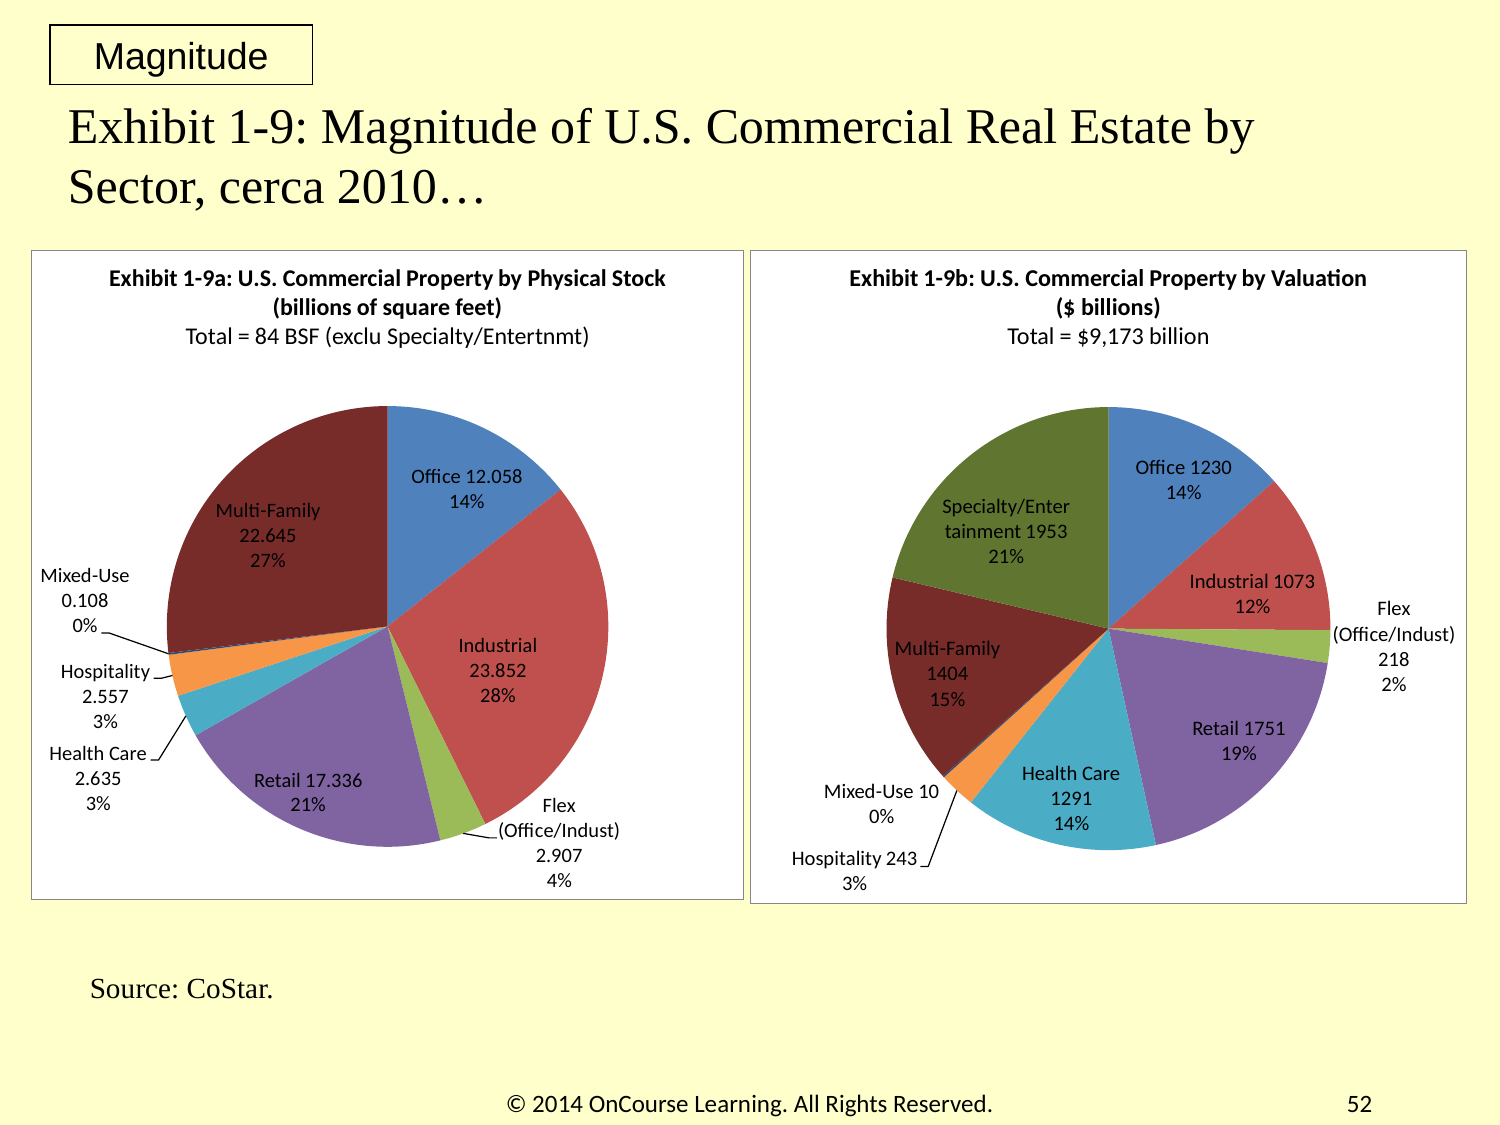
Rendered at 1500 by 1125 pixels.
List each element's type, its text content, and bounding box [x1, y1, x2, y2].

text_box Source: CoStar. [74, 962, 600, 1013]
text_box Exhibit 1-9: Magnitude of U.S. Commercial Real Estate by Sector, cerca 2010… [53, 86, 1416, 222]
text_box Magnitude [50, 24, 313, 85]
picture [30, 249, 744, 900]
slide_number 52 [1200, 1050, 1388, 1125]
picture [749, 249, 1467, 904]
footer © 2014 OnCourse Learning. All Rights Reserved. [300, 1050, 1200, 1125]
